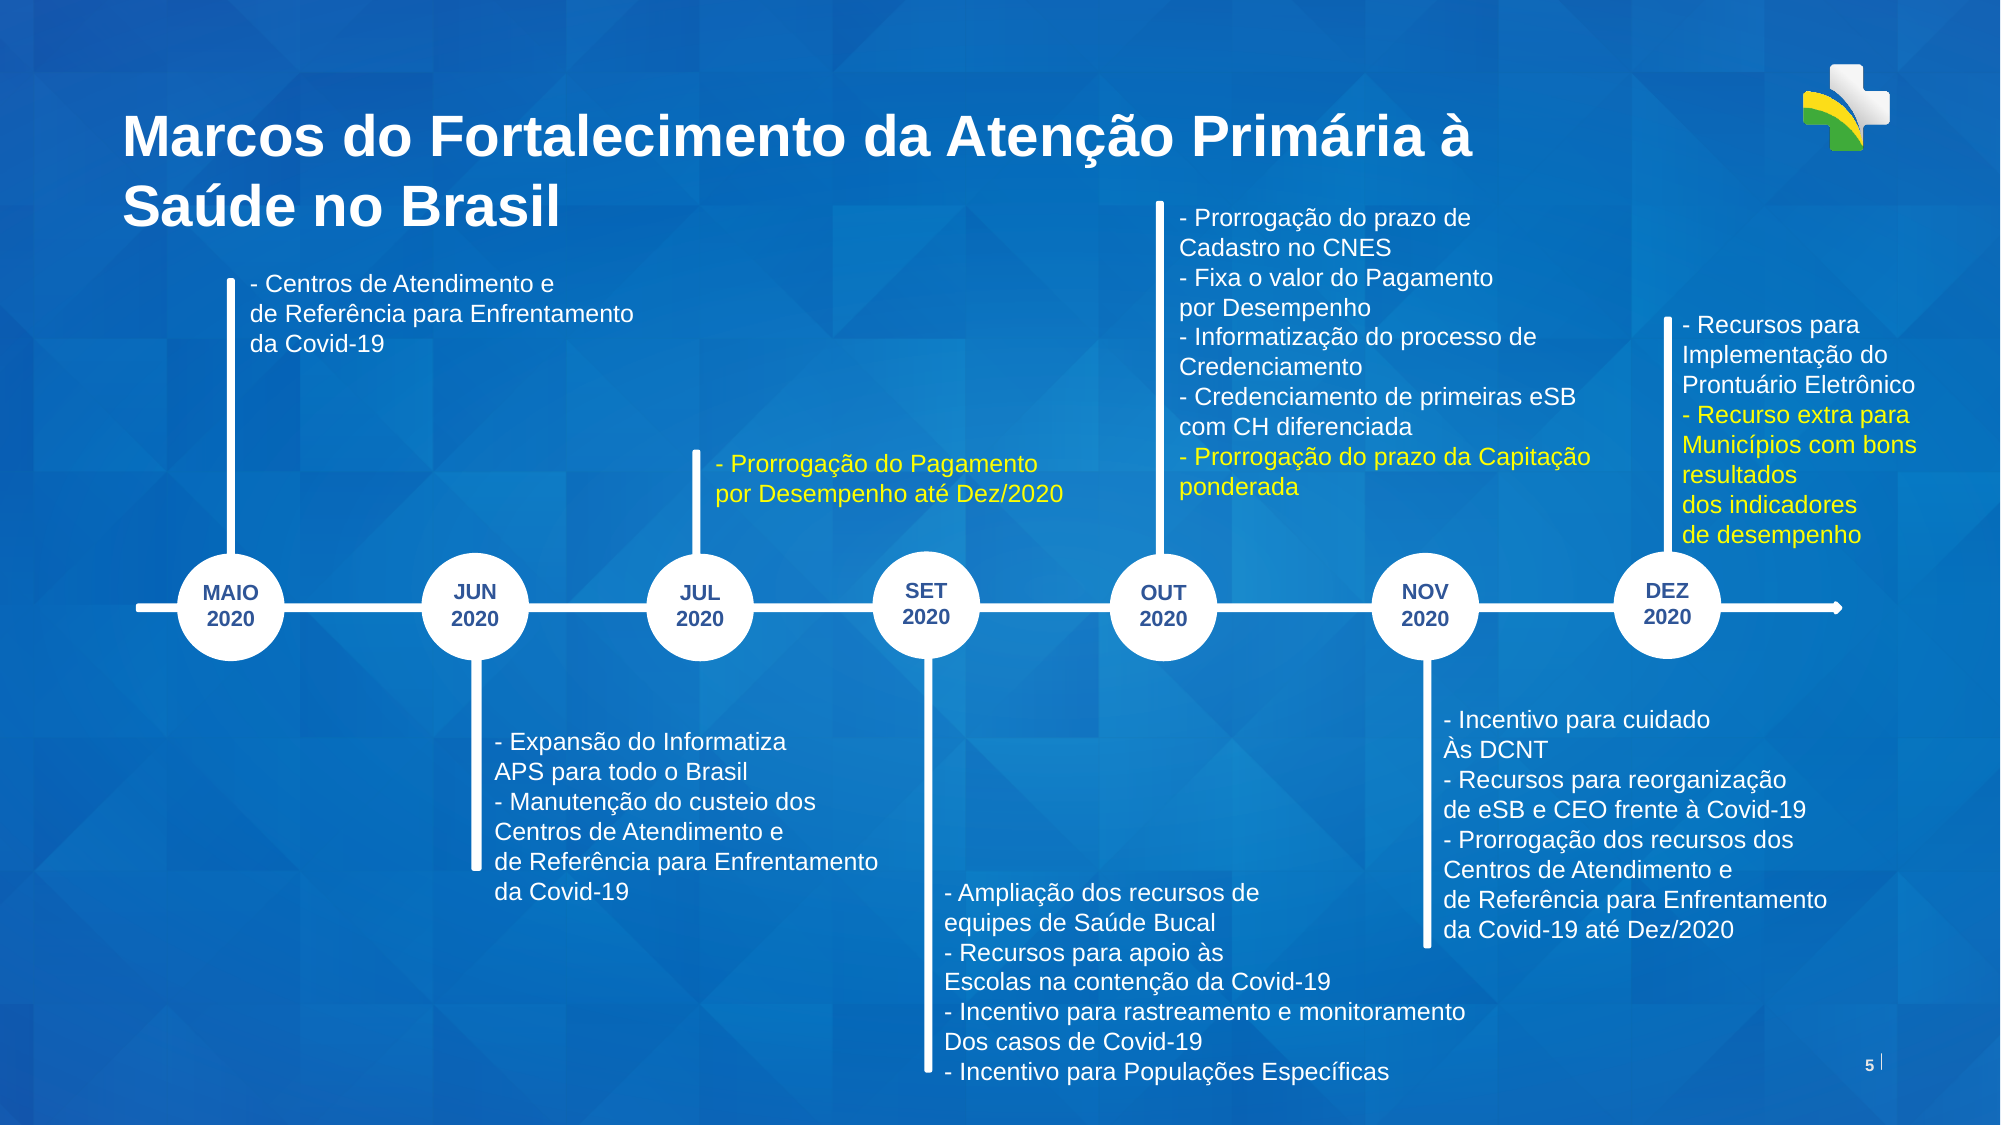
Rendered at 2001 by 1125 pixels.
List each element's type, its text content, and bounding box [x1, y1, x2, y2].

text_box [1615, 300, 1959, 658]
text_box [423, 554, 869, 946]
slide_number 5 [1774, 1034, 1890, 1095]
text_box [874, 553, 1484, 1097]
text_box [1111, 193, 1609, 660]
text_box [648, 440, 1081, 660]
text_box [135, 603, 173, 613]
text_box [1373, 554, 1845, 1015]
text_box Marcos do Fortalecimento da Atenção Primária à Saúde no Brasil [107, 90, 1634, 246]
picture [0, 0, 2001, 1125]
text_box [178, 259, 652, 660]
